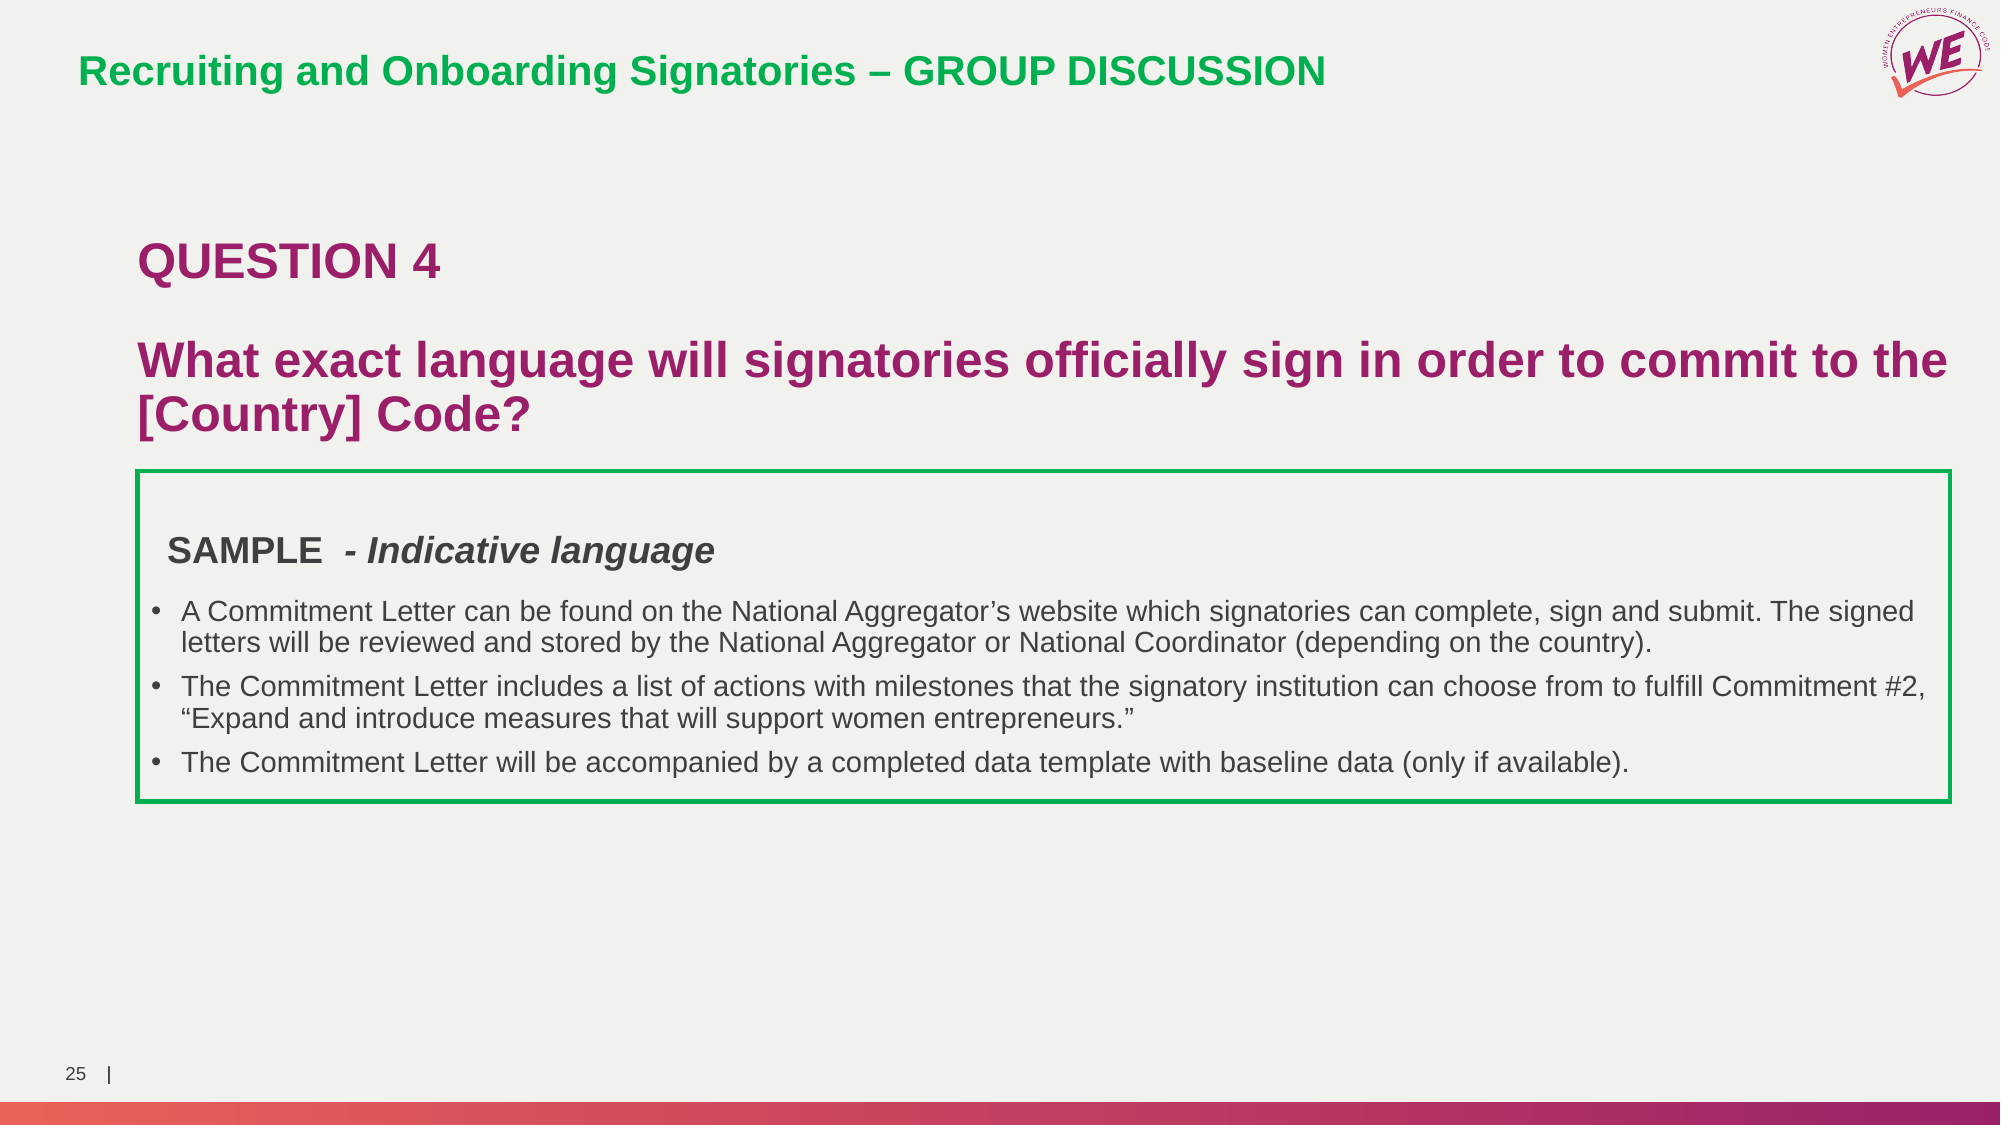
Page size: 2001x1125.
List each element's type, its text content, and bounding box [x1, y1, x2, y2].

slide_number 25 [65, 1042, 98, 1103]
picture [1875, 0, 1999, 114]
text_box QUESTION 4 What exact language will signatories officially sign in order to commit to the [Country] Code? [137, 235, 1967, 496]
text_box SAMPLE - Indicative language A Commitment Letter can be found on the National Aggregator’s website which signatories can complete, sign and submit. The signed letters will be reviewed and stored by the National Aggregator or National Coordinator (depending on the country). The Commitment Letter includes a list of actions with milestones that the signatory institution can choose from to fulfill Commitment #2, “Expand and introduce measures that will support women entrepreneurs.” The Commitment Letter will be accompanied by a completed data template with baseline data (only if available). [137, 471, 1950, 802]
text_box Recruiting and Onboarding Signatories – GROUP DISCUSSION [63, 36, 1870, 102]
